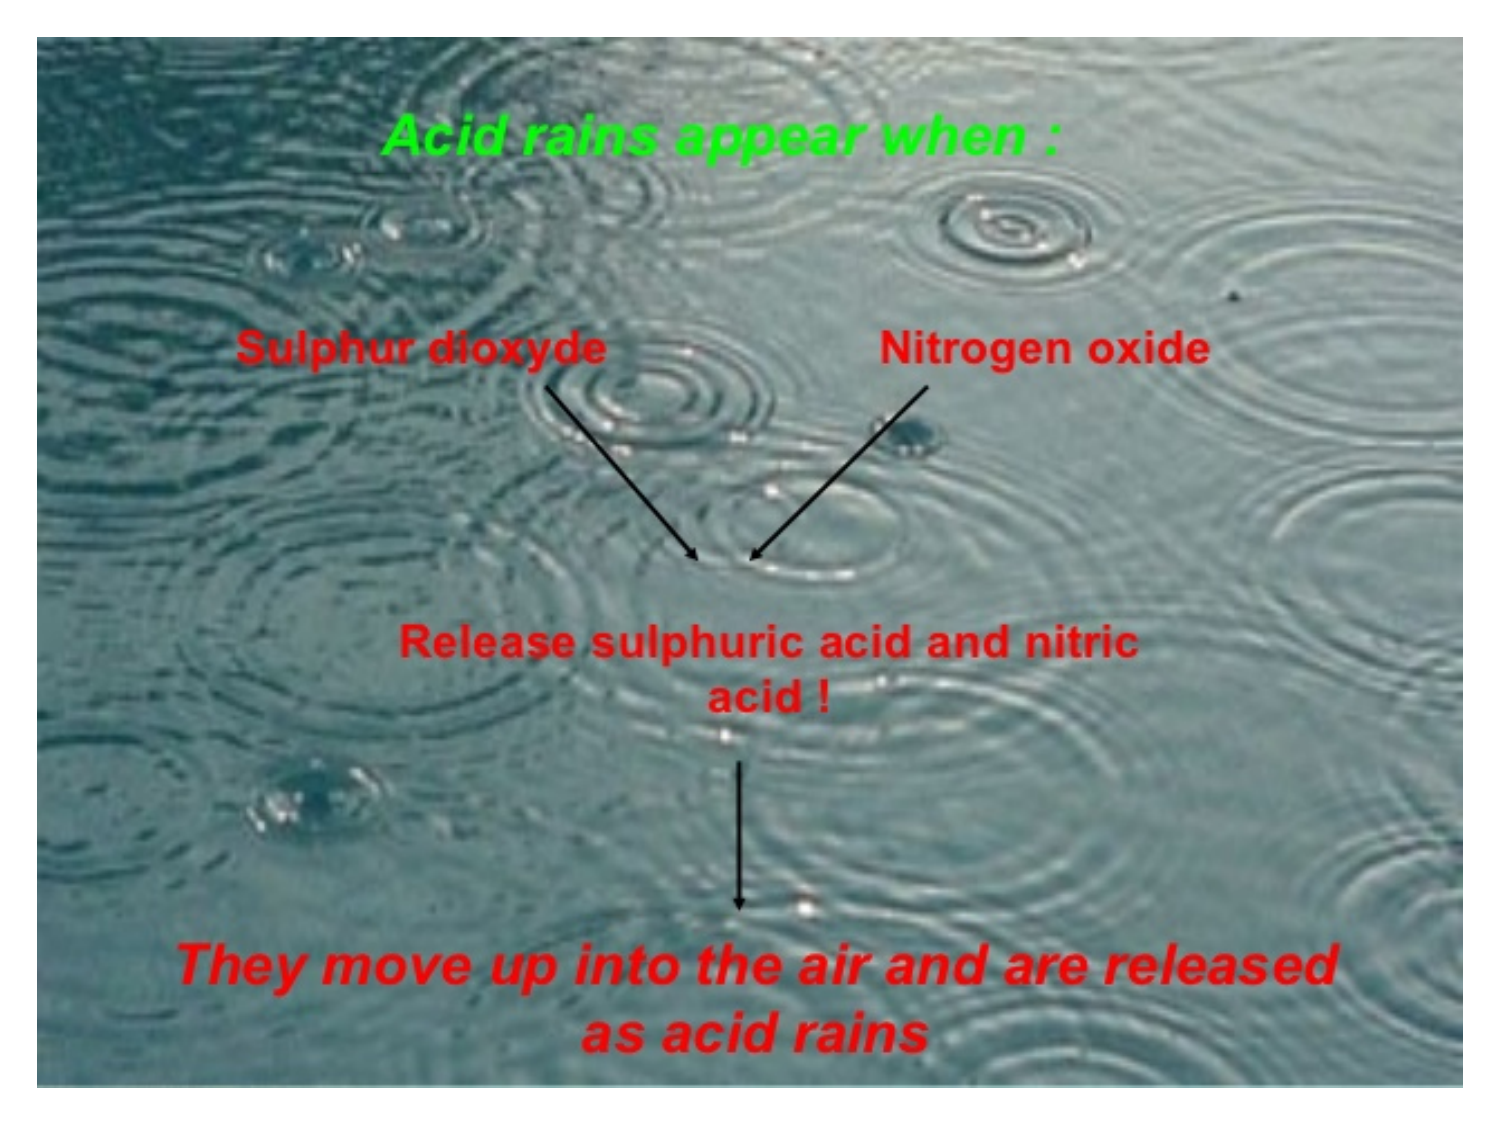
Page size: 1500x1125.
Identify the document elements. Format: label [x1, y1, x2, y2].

picture [37, 37, 1463, 1088]
